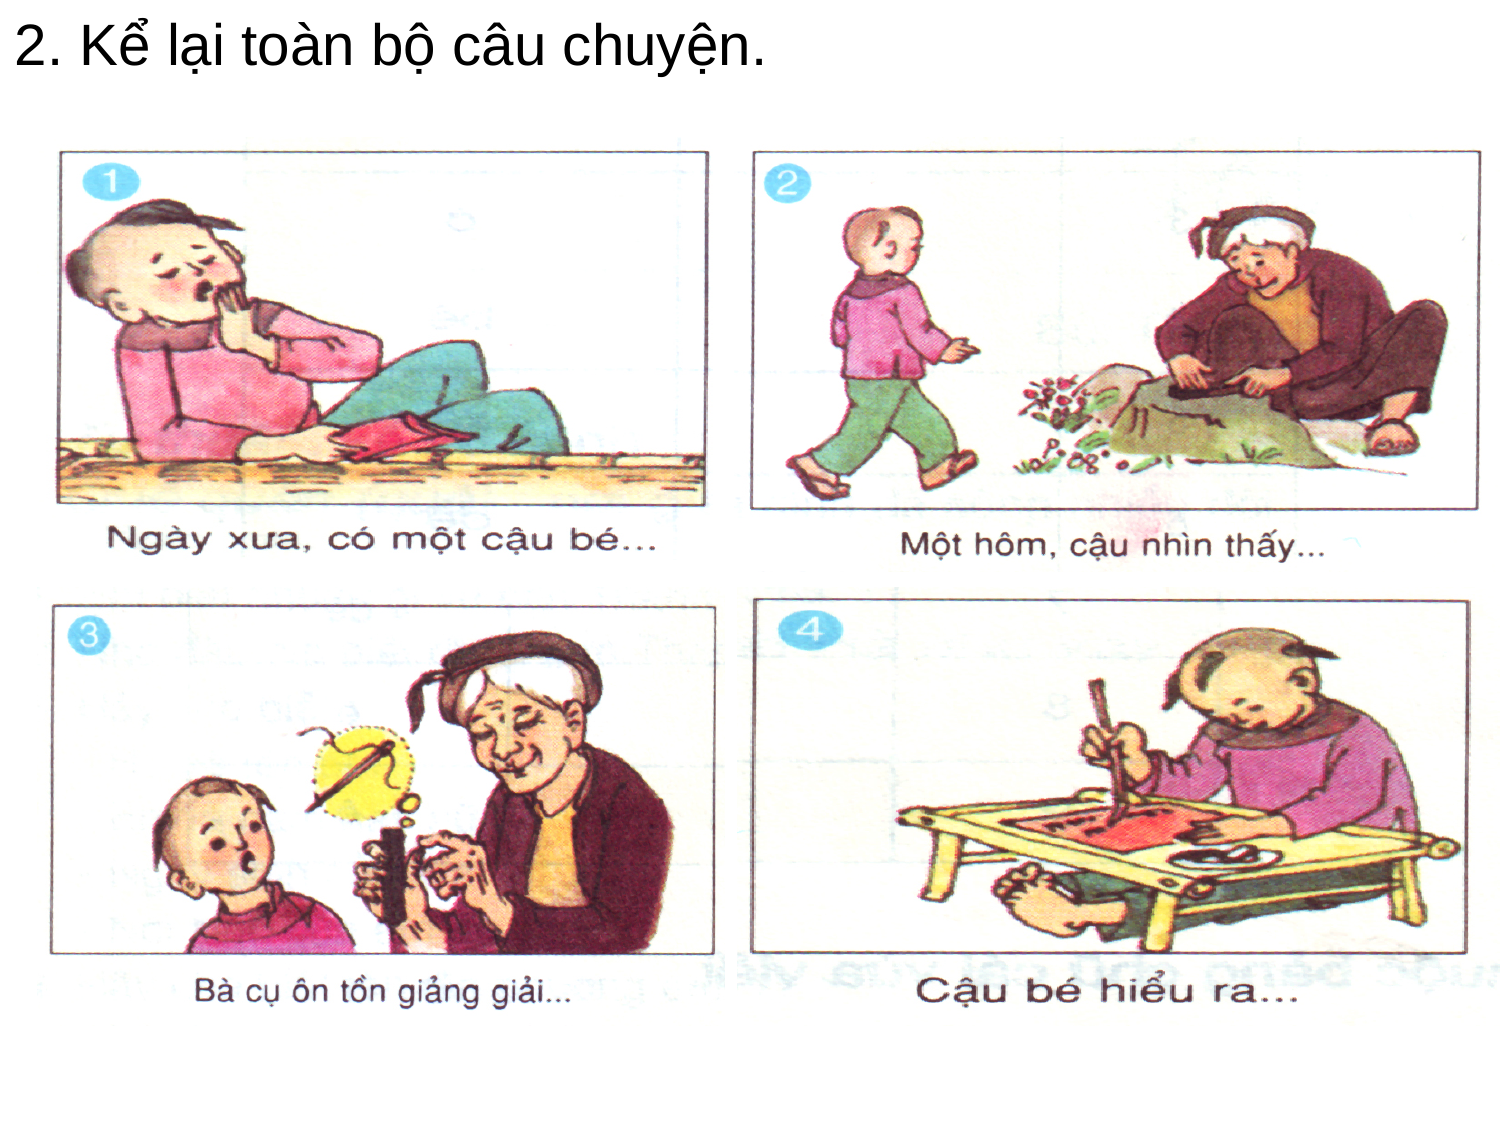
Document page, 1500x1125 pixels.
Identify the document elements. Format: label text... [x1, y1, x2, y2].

picture [733, 137, 1500, 572]
picture [37, 587, 726, 1026]
picture [737, 587, 1500, 1026]
text_box 2. Kể lại toàn bộ câu chuyện. [0, 0, 1500, 85]
picture [37, 137, 713, 560]
